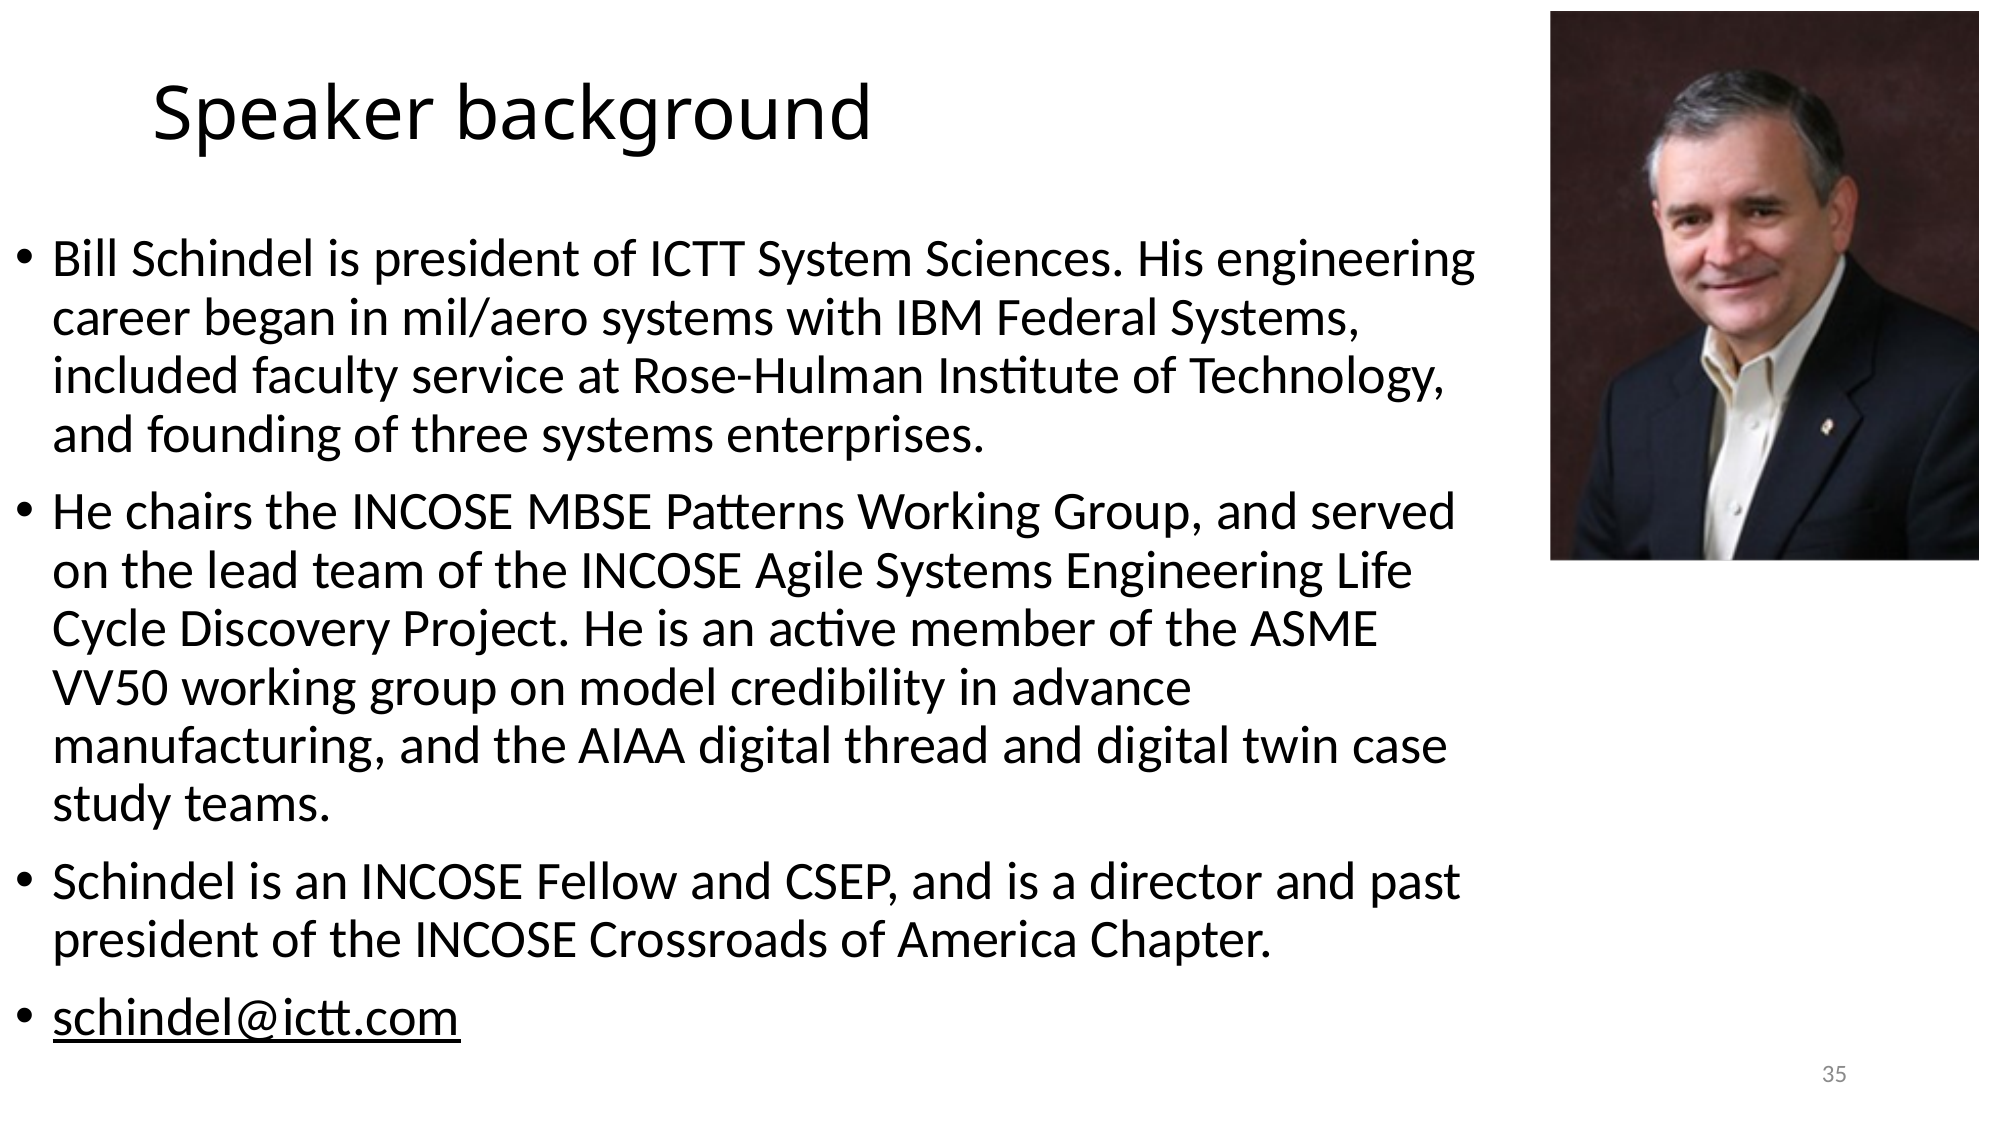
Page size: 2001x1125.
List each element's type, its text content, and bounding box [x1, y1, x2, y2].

title Speaker background [137, 59, 931, 171]
slide_number 35 [1412, 1042, 1863, 1103]
picture [1550, 11, 1979, 563]
list Bill Schindel is president of ICTT System Sciences. His engineering career began in mil/aero systems with IBM Federal Systems, included faculty service at Rose-Hulman Institute of Technology, and founding of three systems enterprises. He chairs the INCOSE MBSE Patterns Working Group, and served on the lead team of the INCOSE Agile Systems Engineering Life Cycle Discovery Project. He is an active member of the ASME VV50 working group on model credibility in advance manufacturing, and the AIAA digital thread and digital twin case study teams. Schindel is an INCOSE Fellow and CSEP, and is a director and past president of the INCOSE Crossroads of America Chapter. schindel@ictt.com [0, 222, 1504, 1066]
